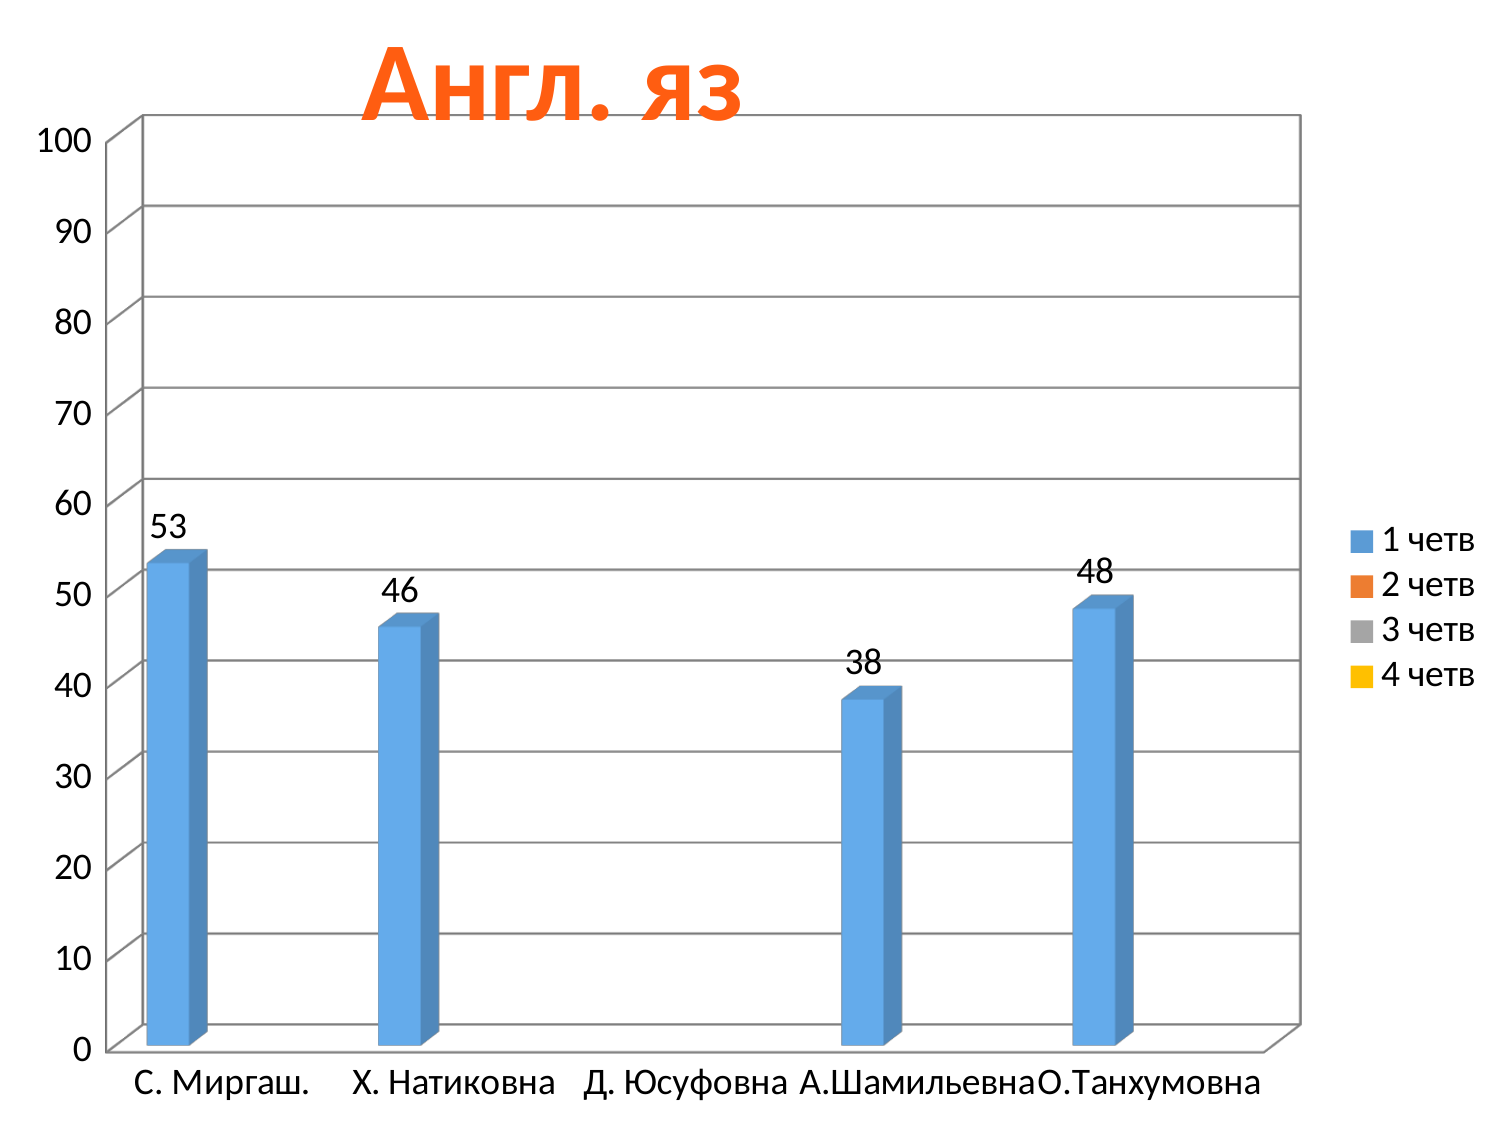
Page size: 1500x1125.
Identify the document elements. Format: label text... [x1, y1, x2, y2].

text_box Англ. яз [346, 0, 761, 93]
chart [0, 93, 1500, 1125]
